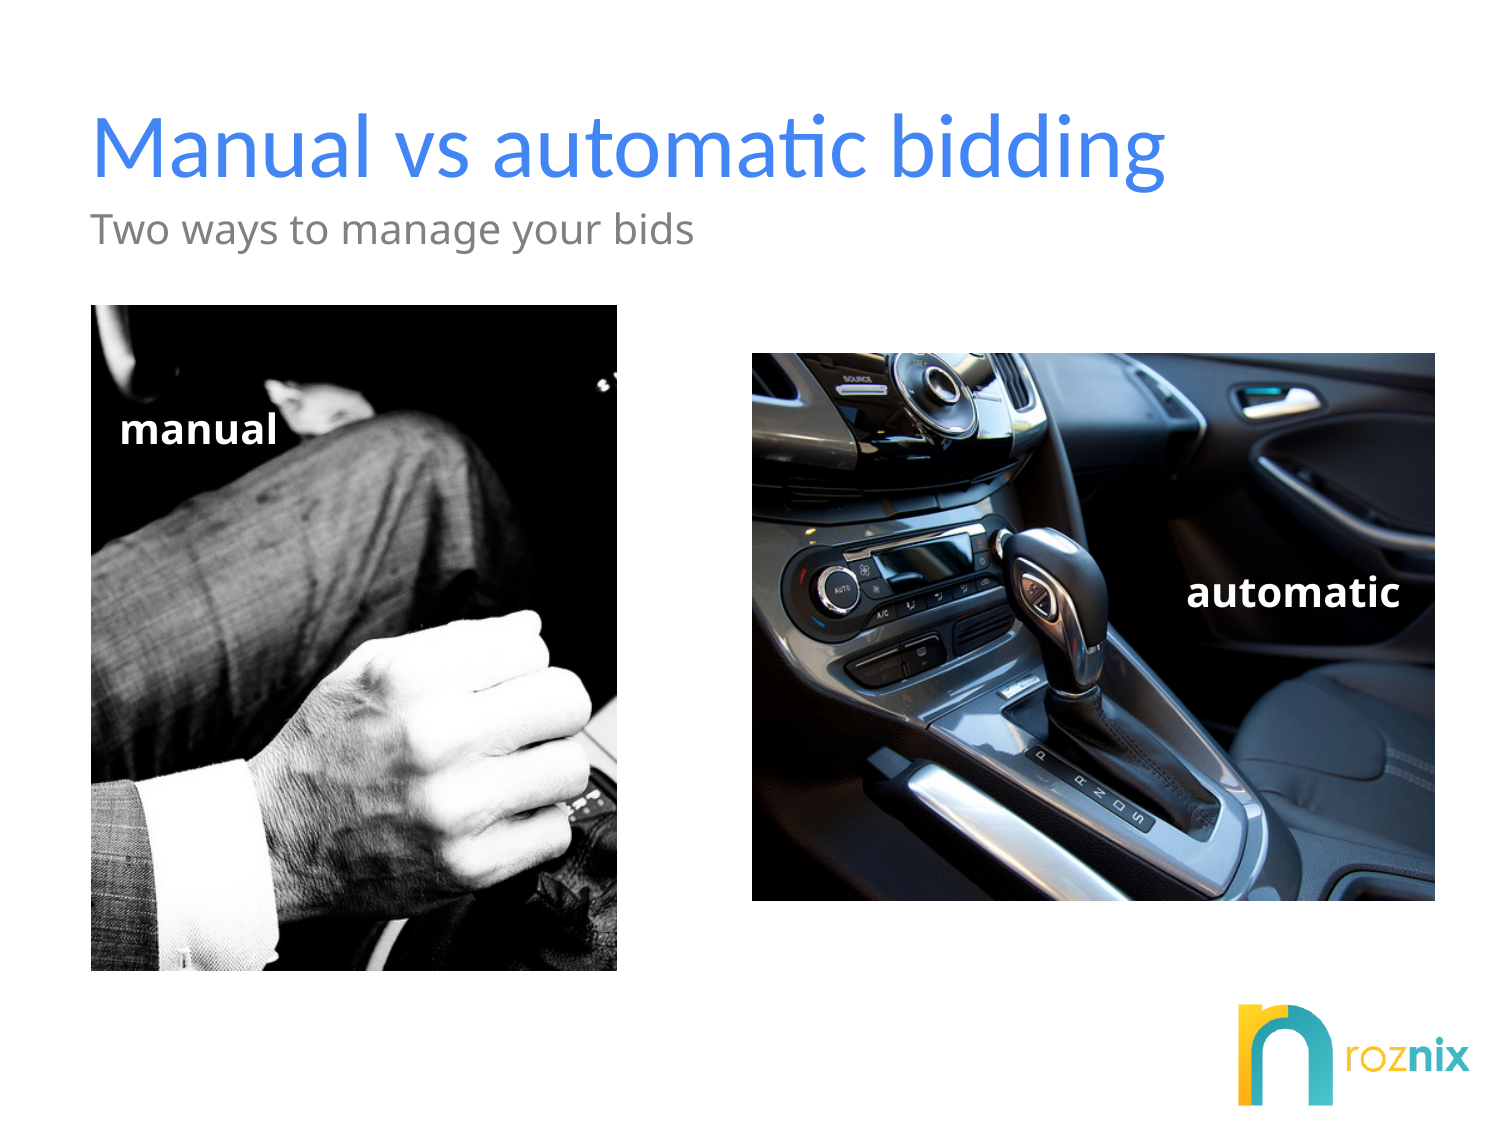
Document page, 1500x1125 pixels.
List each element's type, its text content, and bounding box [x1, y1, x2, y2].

picture [1237, 1003, 1471, 1107]
picture [91, 305, 617, 971]
title Manual vs automatic bidding [75, 78, 1425, 163]
list Two ways to manage your bids [75, 195, 1427, 289]
picture [752, 353, 1435, 902]
